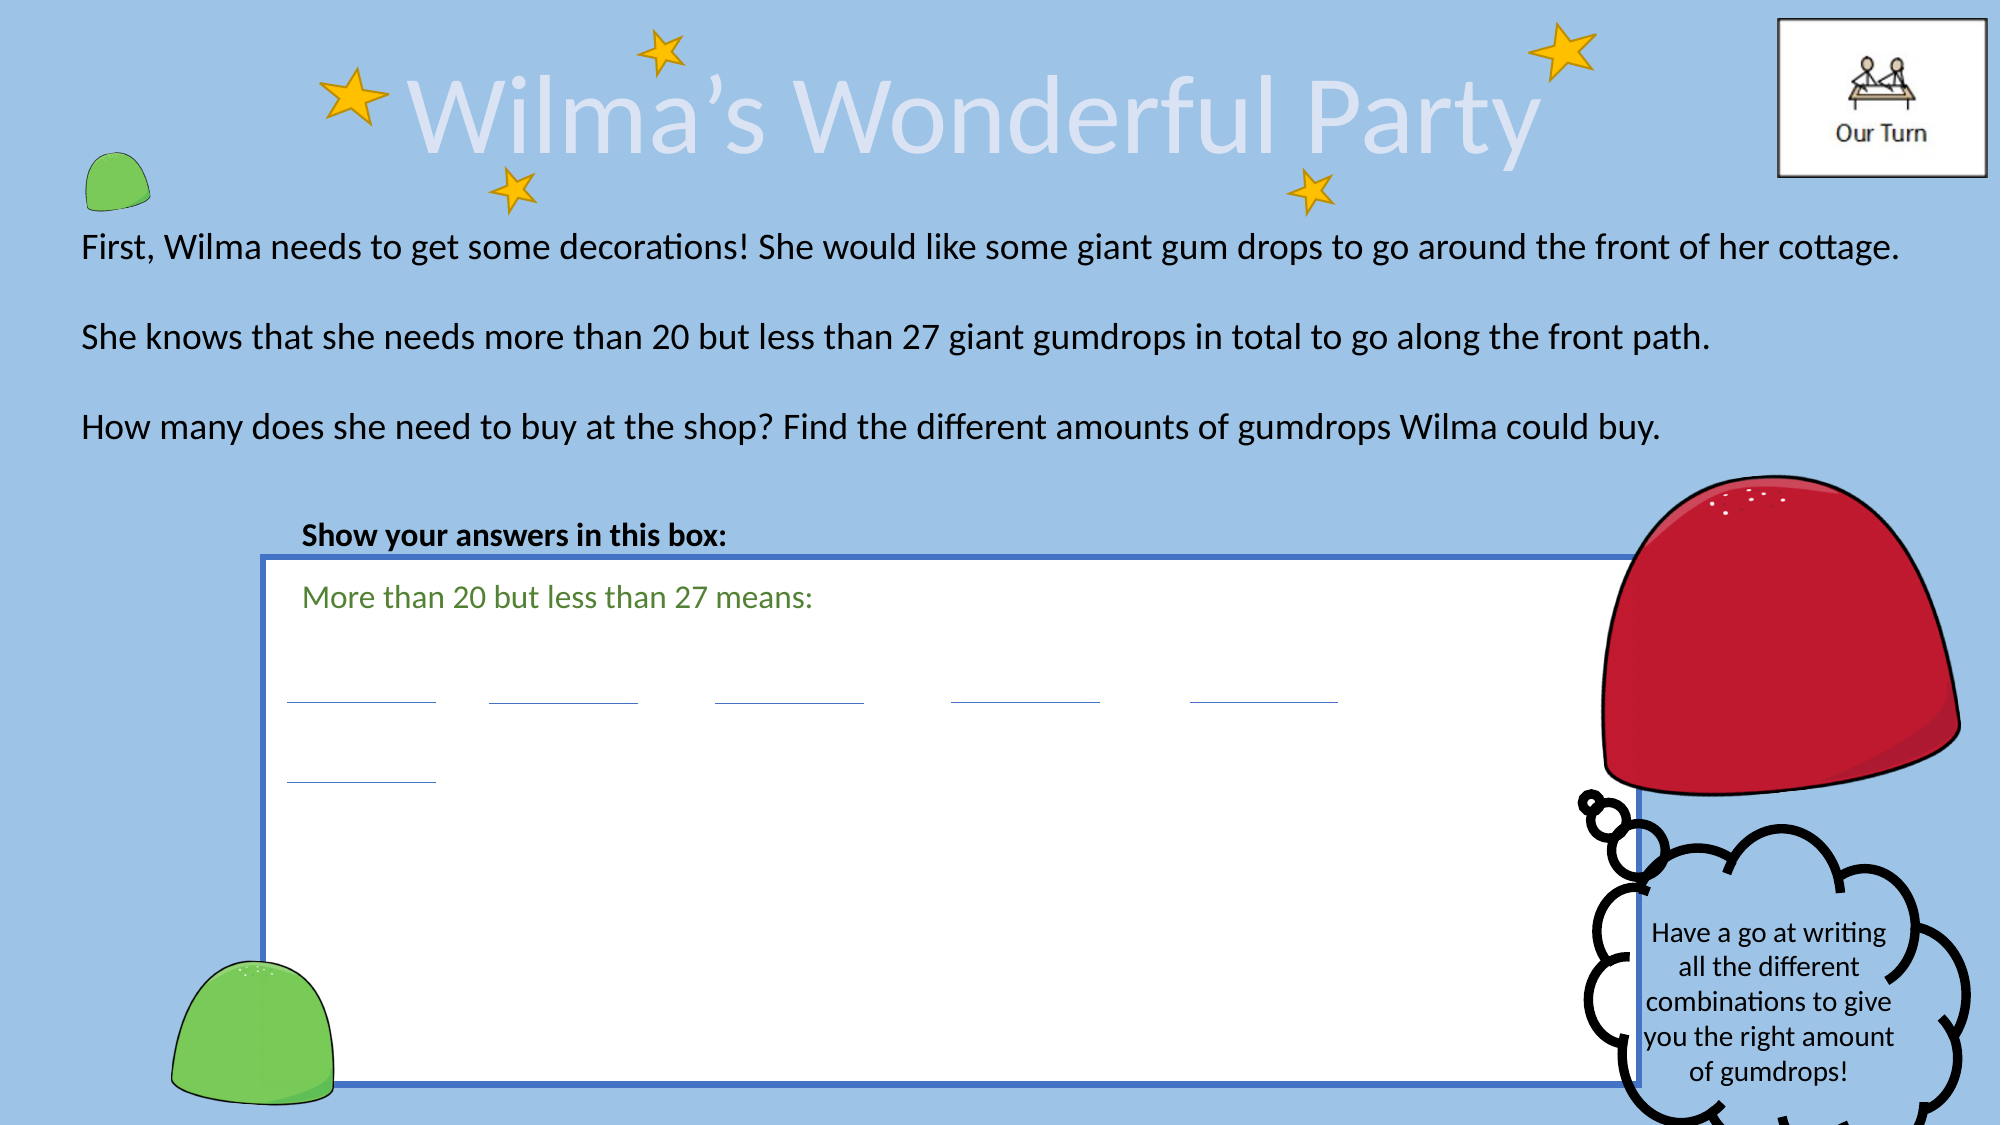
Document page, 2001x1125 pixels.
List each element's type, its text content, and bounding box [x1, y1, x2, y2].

text_box [319, 66, 390, 127]
text_box [487, 166, 538, 216]
text_box [1528, 21, 1597, 84]
text_box First, Wilma needs to get some decorations! She would like some giant gum drops to go around the front of her cottage. She knows that she needs more than 20 but less than 27 giant gumdrops in total to go along the front path. How many does she need to buy at the shop? Find the different amounts of gumdrops Wilma could buy. [66, 214, 1950, 455]
picture [1777, 18, 1988, 178]
text_box Wilma’s Wonderful Party [391, 33, 1558, 184]
text_box [1285, 167, 1336, 218]
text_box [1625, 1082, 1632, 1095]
picture [1575, 457, 1966, 811]
picture [79, 148, 151, 214]
text_box [635, 28, 686, 79]
text_box More than 20 but less than 27 means: [287, 567, 1588, 623]
text_box [1581, 792, 1968, 1125]
text_box Show your answers in this box: [287, 506, 989, 561]
text_box [262, 556, 1640, 1086]
picture [170, 956, 342, 1109]
